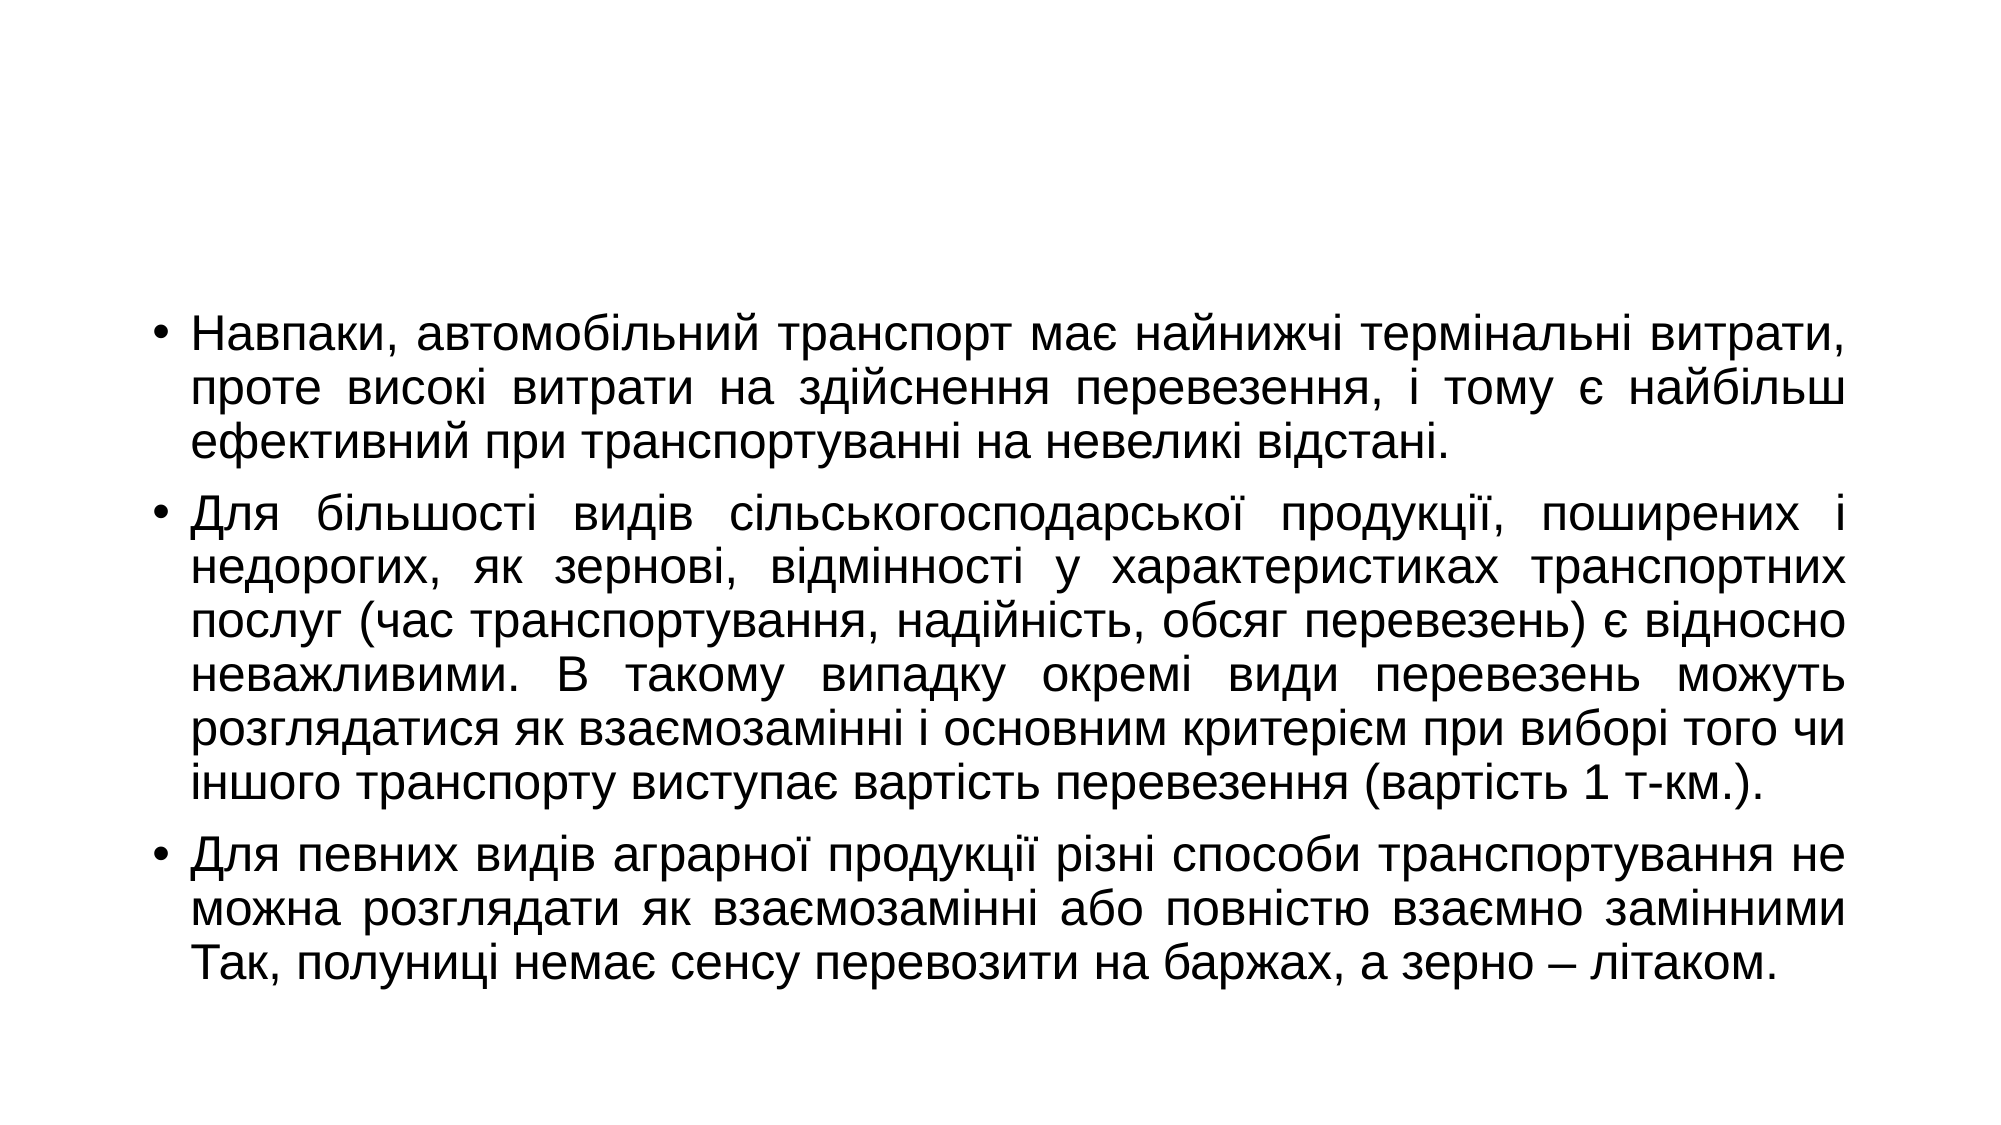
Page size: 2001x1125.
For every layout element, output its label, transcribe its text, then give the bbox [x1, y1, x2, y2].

list Навпаки, автомобільний транспорт має найнижчі термінальні витрати, проте високі витрати на здійснення перевезення, і тому є найбільш ефективний при транспортуванні на невеликі відстані. Для більшості видів сільськогосподарської продукції, поширених і недорогих, як зернові, відмінності у характеристиках транспортних послуг (час транспортування, надійність, обсяг перевезень) є відносно неважливими. В такому випадку окремі види перевезень можуть розглядатися як взаємозамінні і основним критерієм при виборі того чи іншого транспорту виступає вартість перевезення (вартість 1 т-км.). Для певних видів аграрної продукції різні способи транспортування не можна розглядати як взаємозамінні або повністю взаємно замінними Так, полуниці немає сенсу перевозити на баржах, а зерно – літаком. [137, 299, 1863, 1014]
